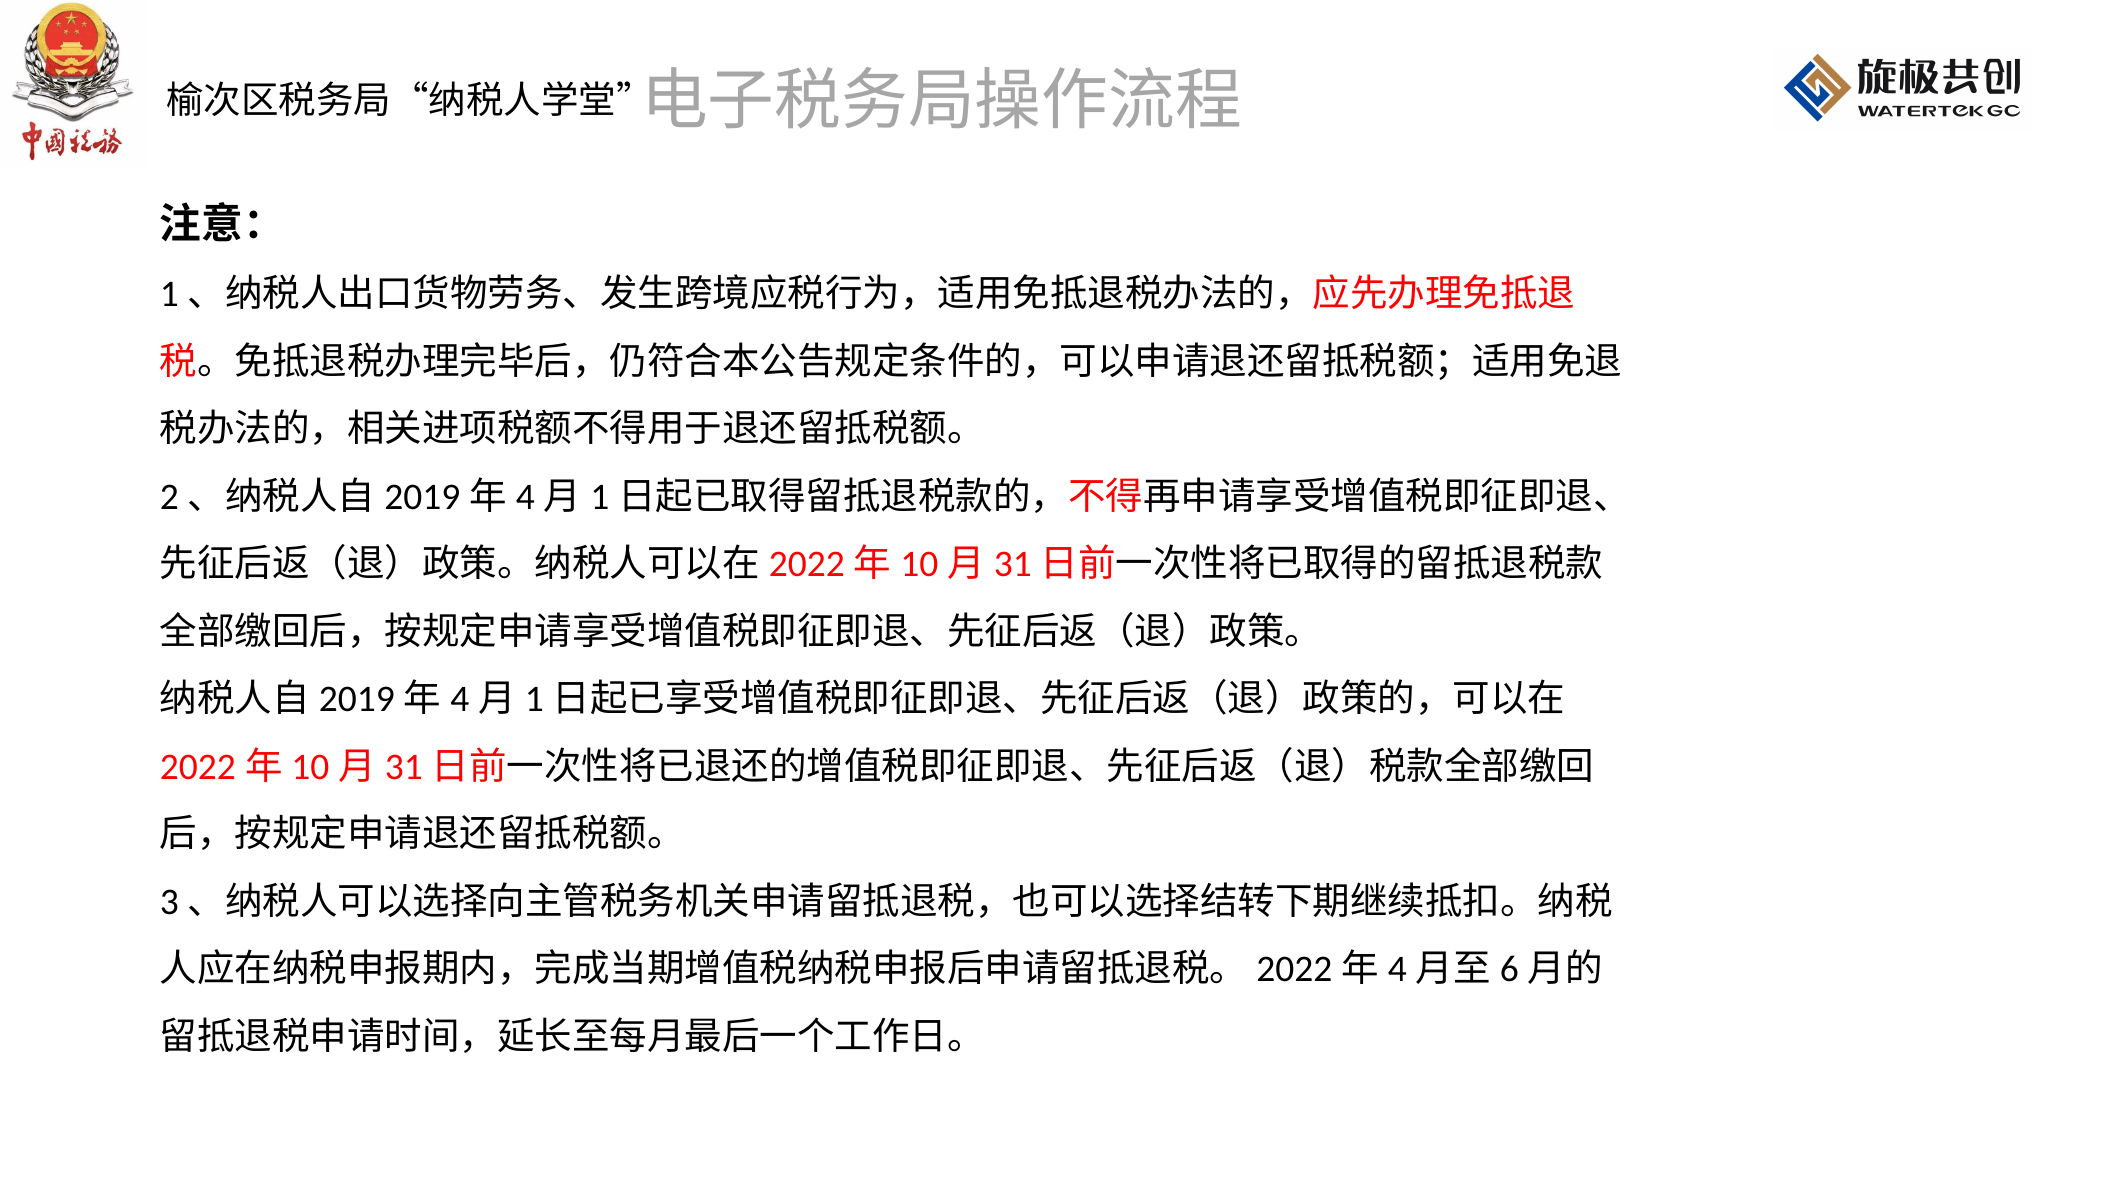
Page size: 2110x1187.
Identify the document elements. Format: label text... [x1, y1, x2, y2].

picture [1772, 47, 2032, 131]
text_box 电子税务局操作流程 [641, 57, 1579, 138]
text_box 榆次区税务局“纳税人学堂” [151, 68, 676, 129]
text_box 注意： 1、纳税人出口货物劳务、发生跨境应税行为，适用免抵退税办法的，应先办理免抵退税。免抵退税办理完毕后，仍符合本公告规定条件的，可以申请退还留抵税额；适用免退税办法的，相关进项税额不得用于退还留抵税额。 2、纳税人自2019年4月1日起已取得留抵退税款的，不得再申请享受增值税即征即退、先征后返（退）政策。纳税人可以在2022年10月31日前一次性将已取得的留抵退税款全部缴回后，按规定申请享受增值税即征即退、先征后返（退）政策。 纳税人自2019年4月1日起已享受增值税即征即退、先征后返（退）政策的，可以在2022年10月31日前一次性将已退还的增值税即征即退、先征后返（退）税款全部缴回后，按规定申请退还留抵税额。 3、纳税人可以选择向主管税务机关申请留抵退税，也可以选择结转下期继续抵扣。纳税人应在纳税申报期内，完成当期增值税纳税申报后申请留抵退税。2022年4月至6月的留抵退税申请时间，延长至每月最后一个工作日。 [145, 144, 1654, 1065]
picture [0, 0, 146, 169]
